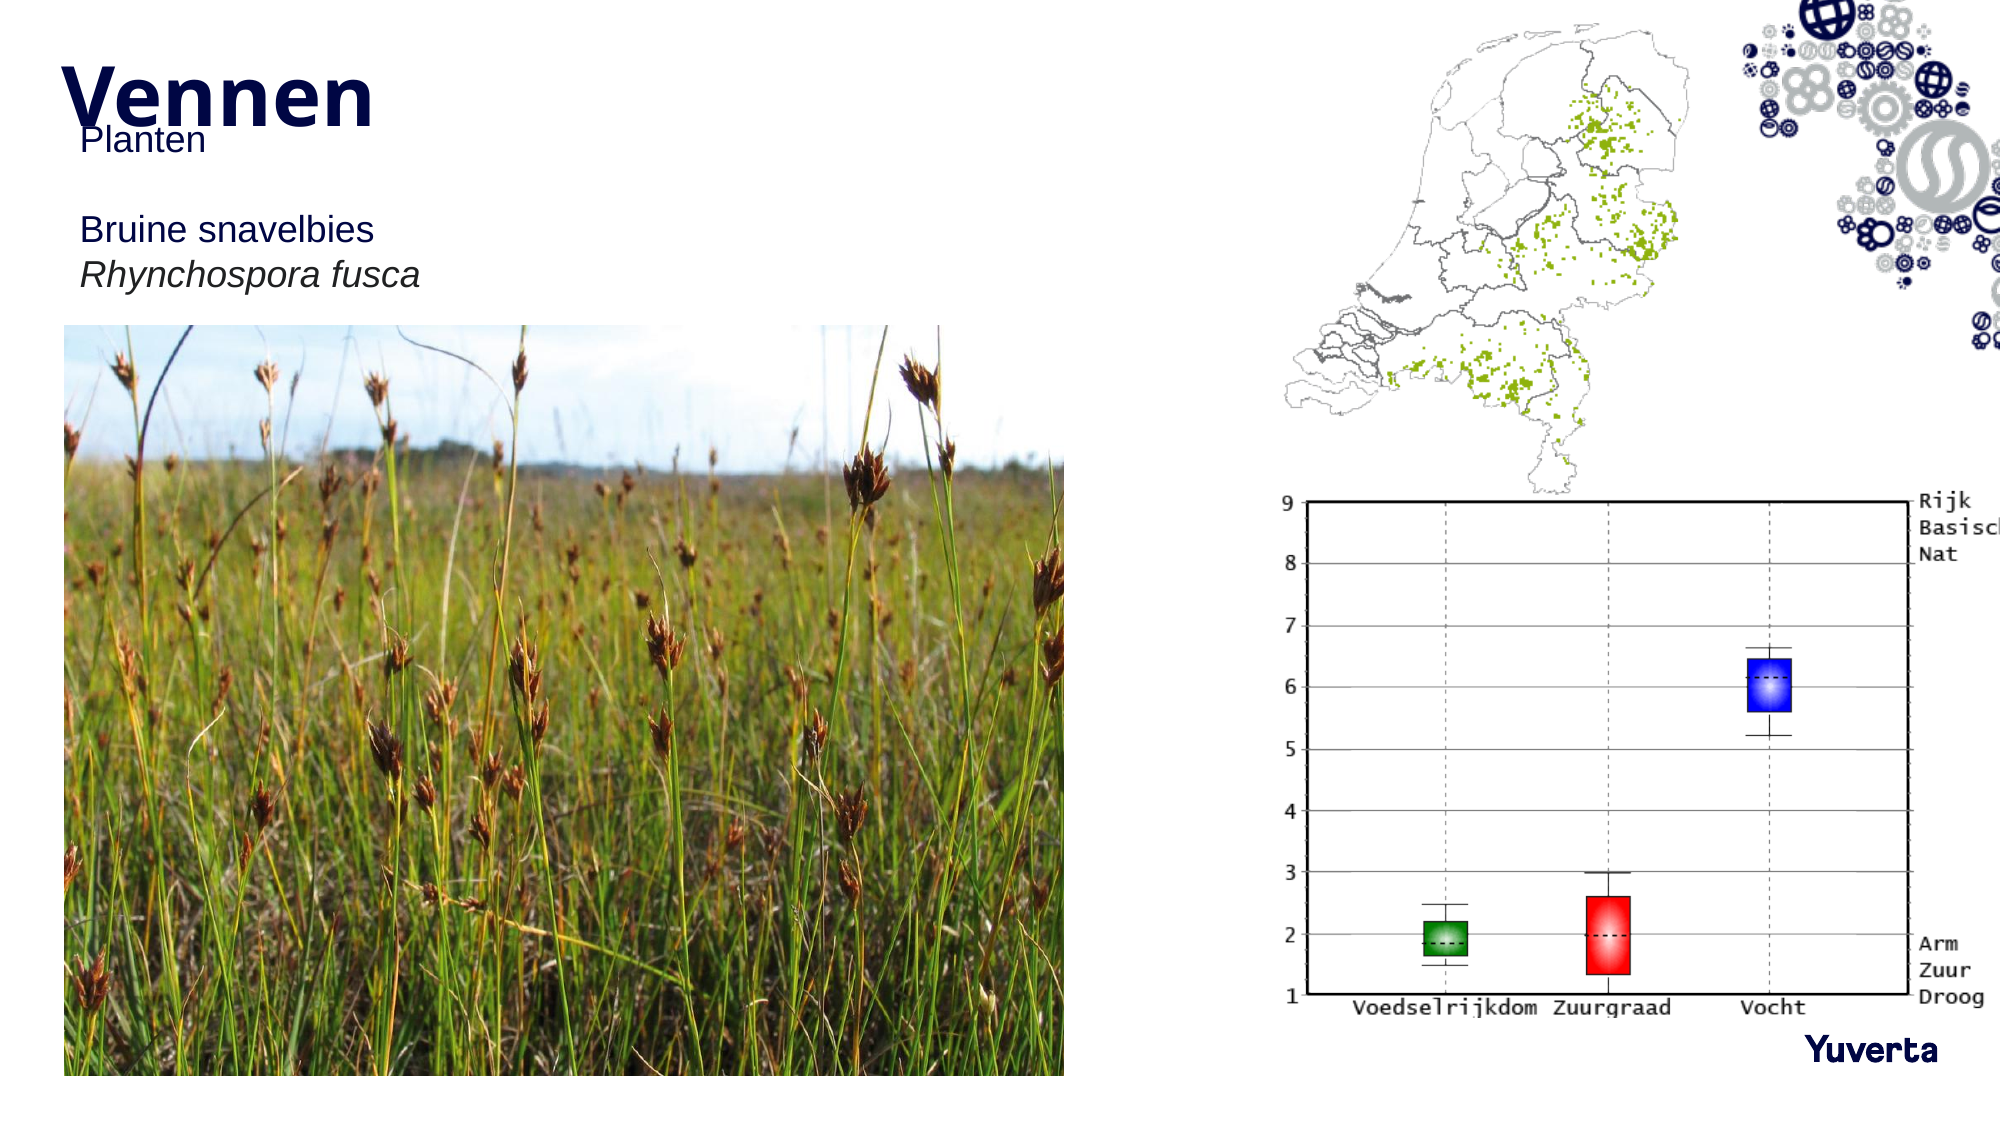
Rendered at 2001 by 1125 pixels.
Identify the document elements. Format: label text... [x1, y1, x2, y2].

text_box Planten Bruine snavelbies Rhynchospora fusca [64, 107, 1251, 303]
picture [0, 0, 2000, 1125]
title Vennen [60, 48, 1251, 239]
